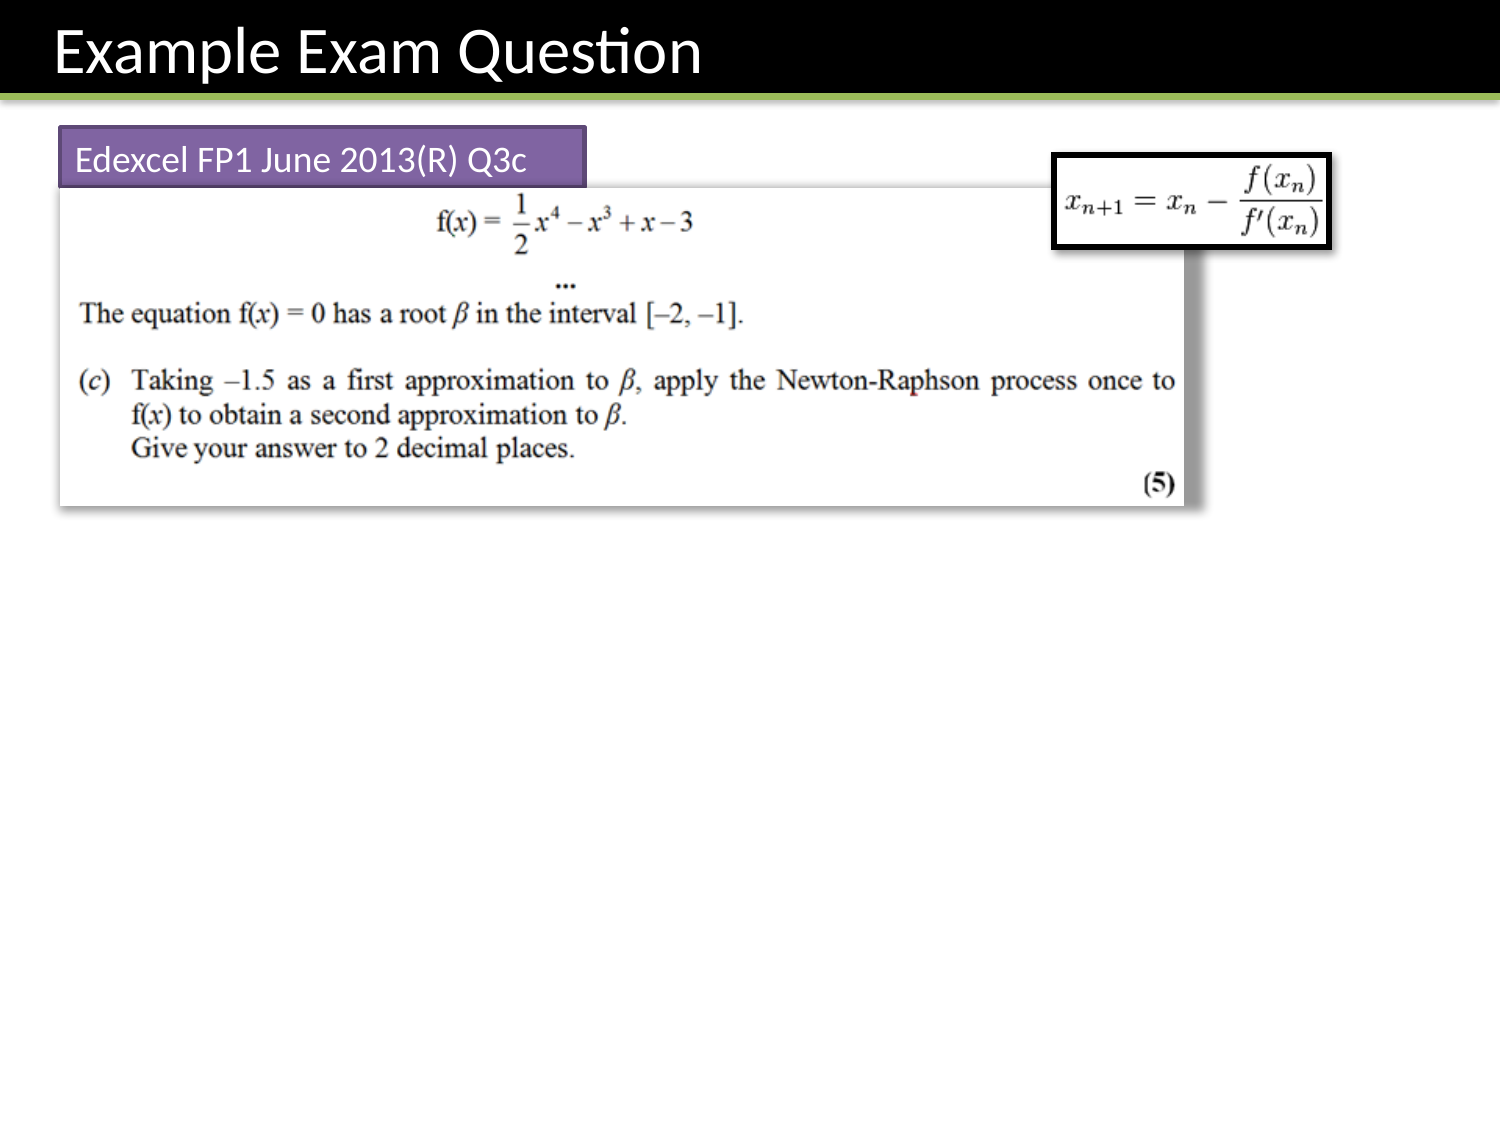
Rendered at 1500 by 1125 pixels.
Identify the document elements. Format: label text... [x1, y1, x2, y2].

picture [59, 157, 1327, 506]
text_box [0, 0, 1500, 99]
text_box Edexcel FP1 June 2013(R) Q3c [58, 125, 587, 183]
